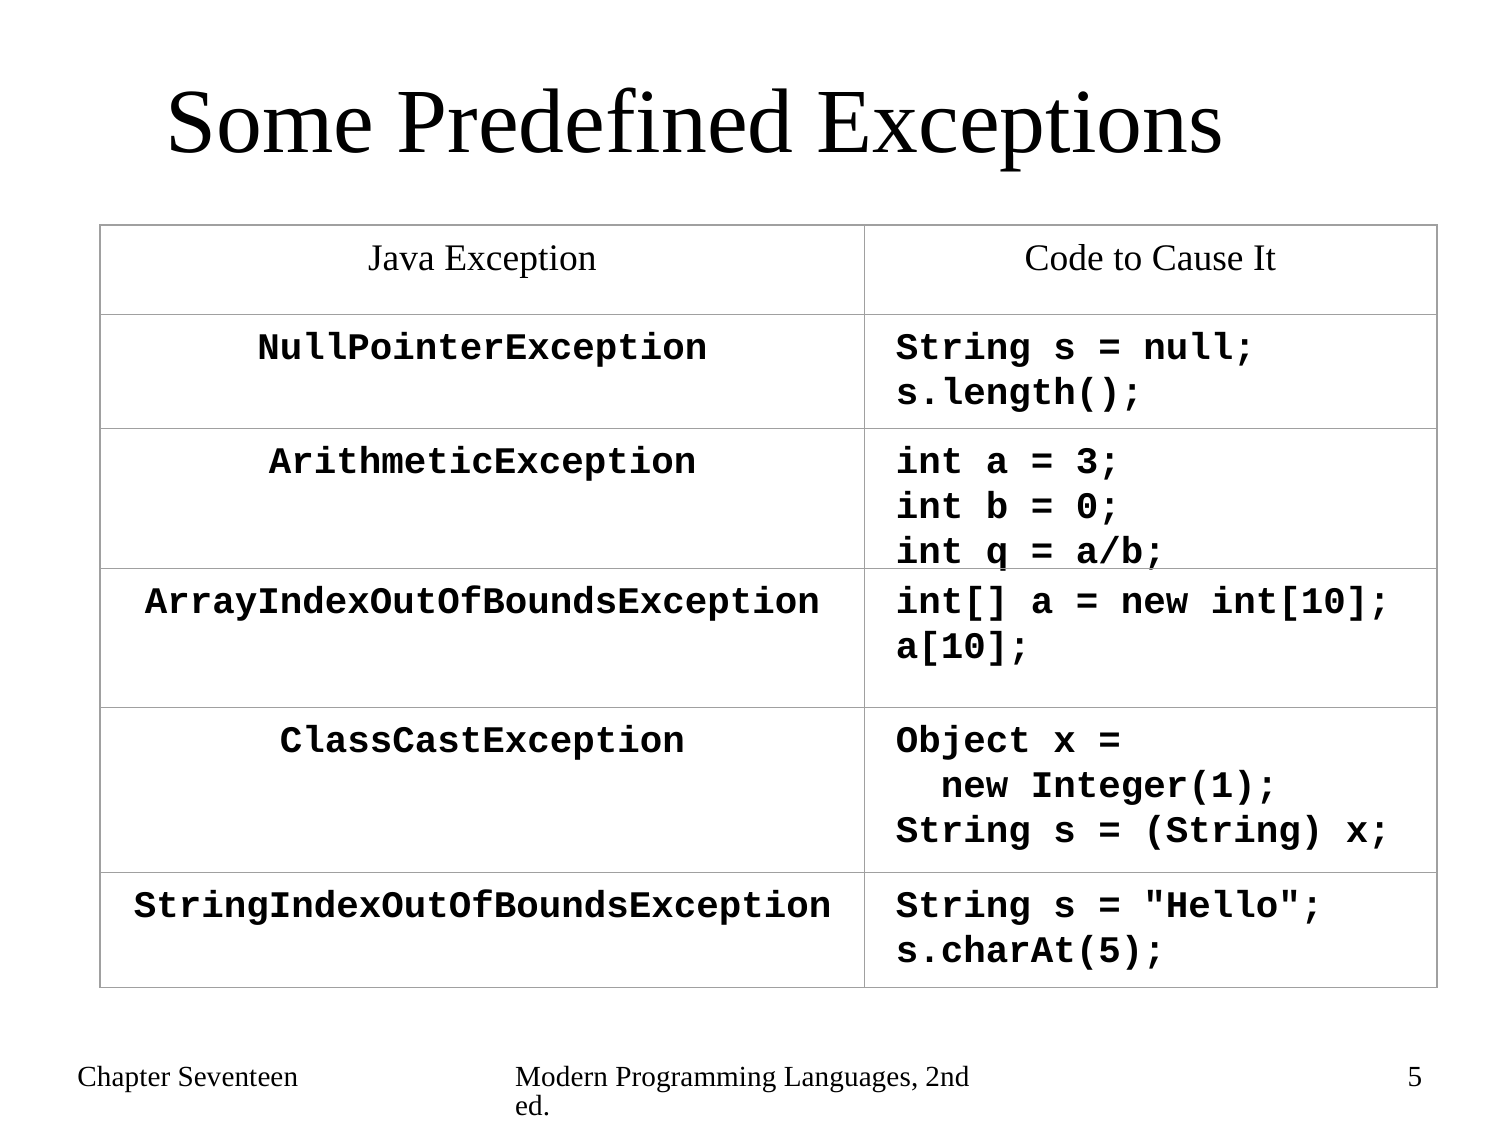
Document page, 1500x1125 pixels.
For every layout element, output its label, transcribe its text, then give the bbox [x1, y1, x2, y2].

footer Modern Programming Languages, 2nd ed. [499, 1036, 1001, 1113]
slide_number 5 [1124, 1036, 1438, 1113]
title Some Predefined Exceptions [149, 24, 1426, 207]
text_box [99, 224, 1438, 988]
slide_number Chapter Seventeen [62, 1036, 401, 1113]
